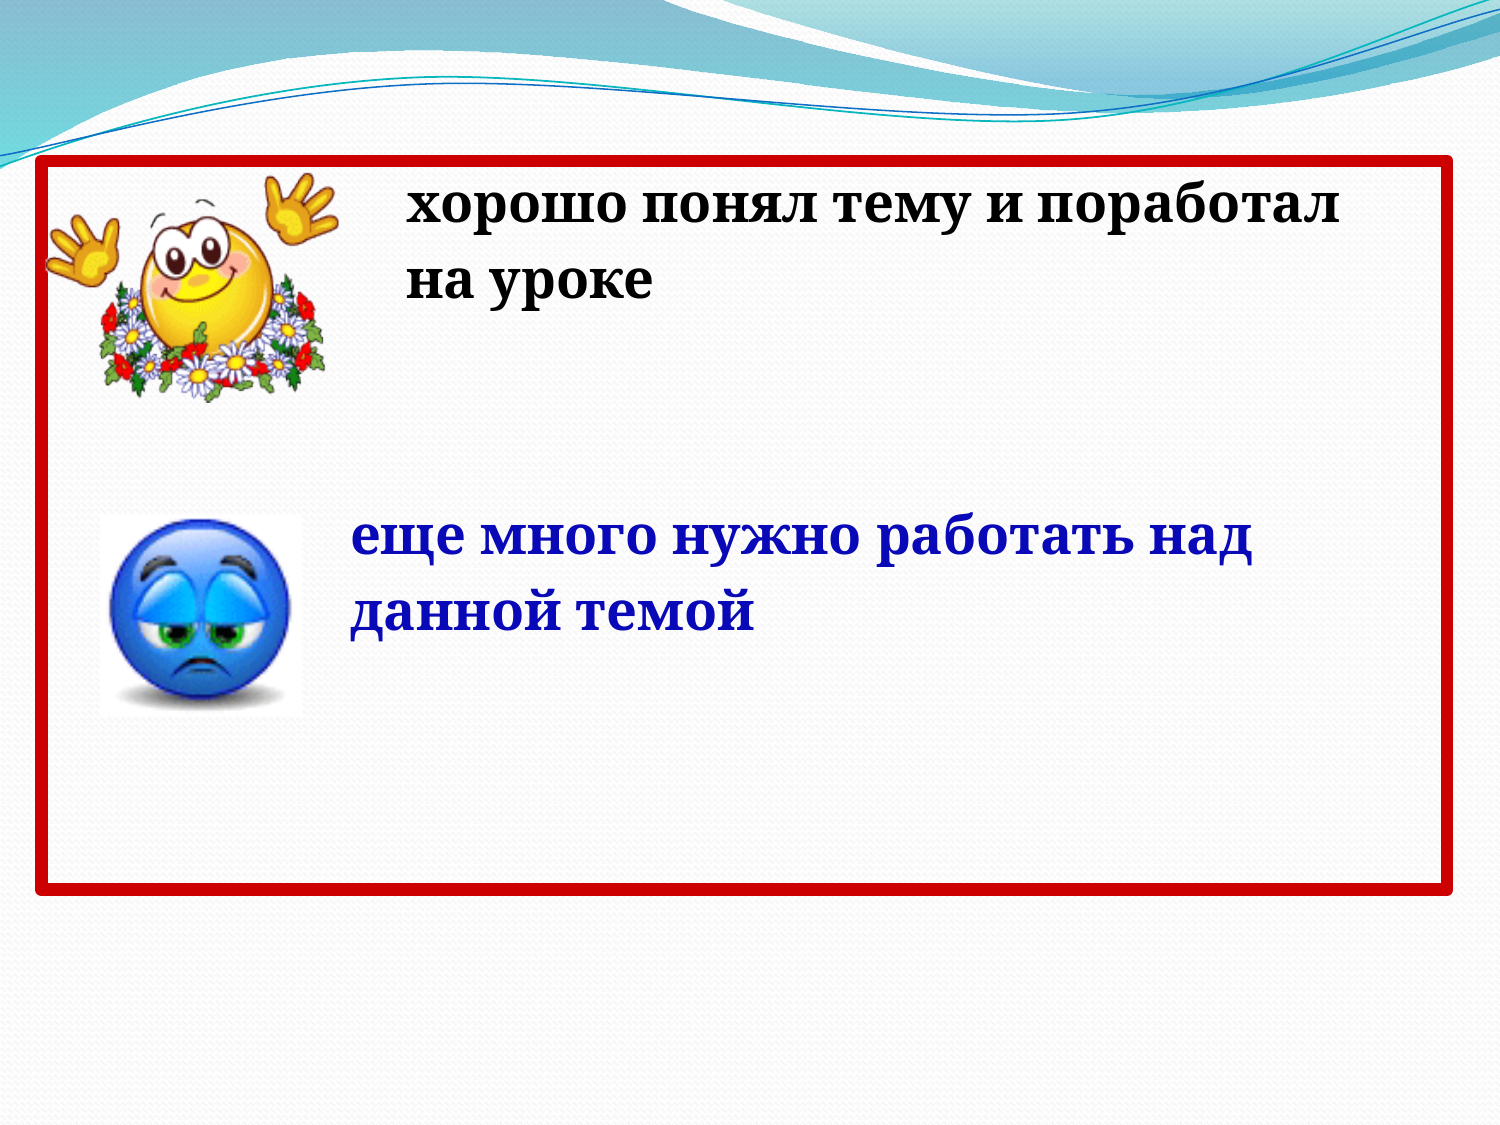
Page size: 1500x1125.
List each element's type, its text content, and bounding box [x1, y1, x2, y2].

picture [40, 160, 347, 403]
picture [100, 514, 302, 717]
list хорошо понял тему и поработал на уроке еще много нужно работать над данной темой [41, 160, 1447, 890]
